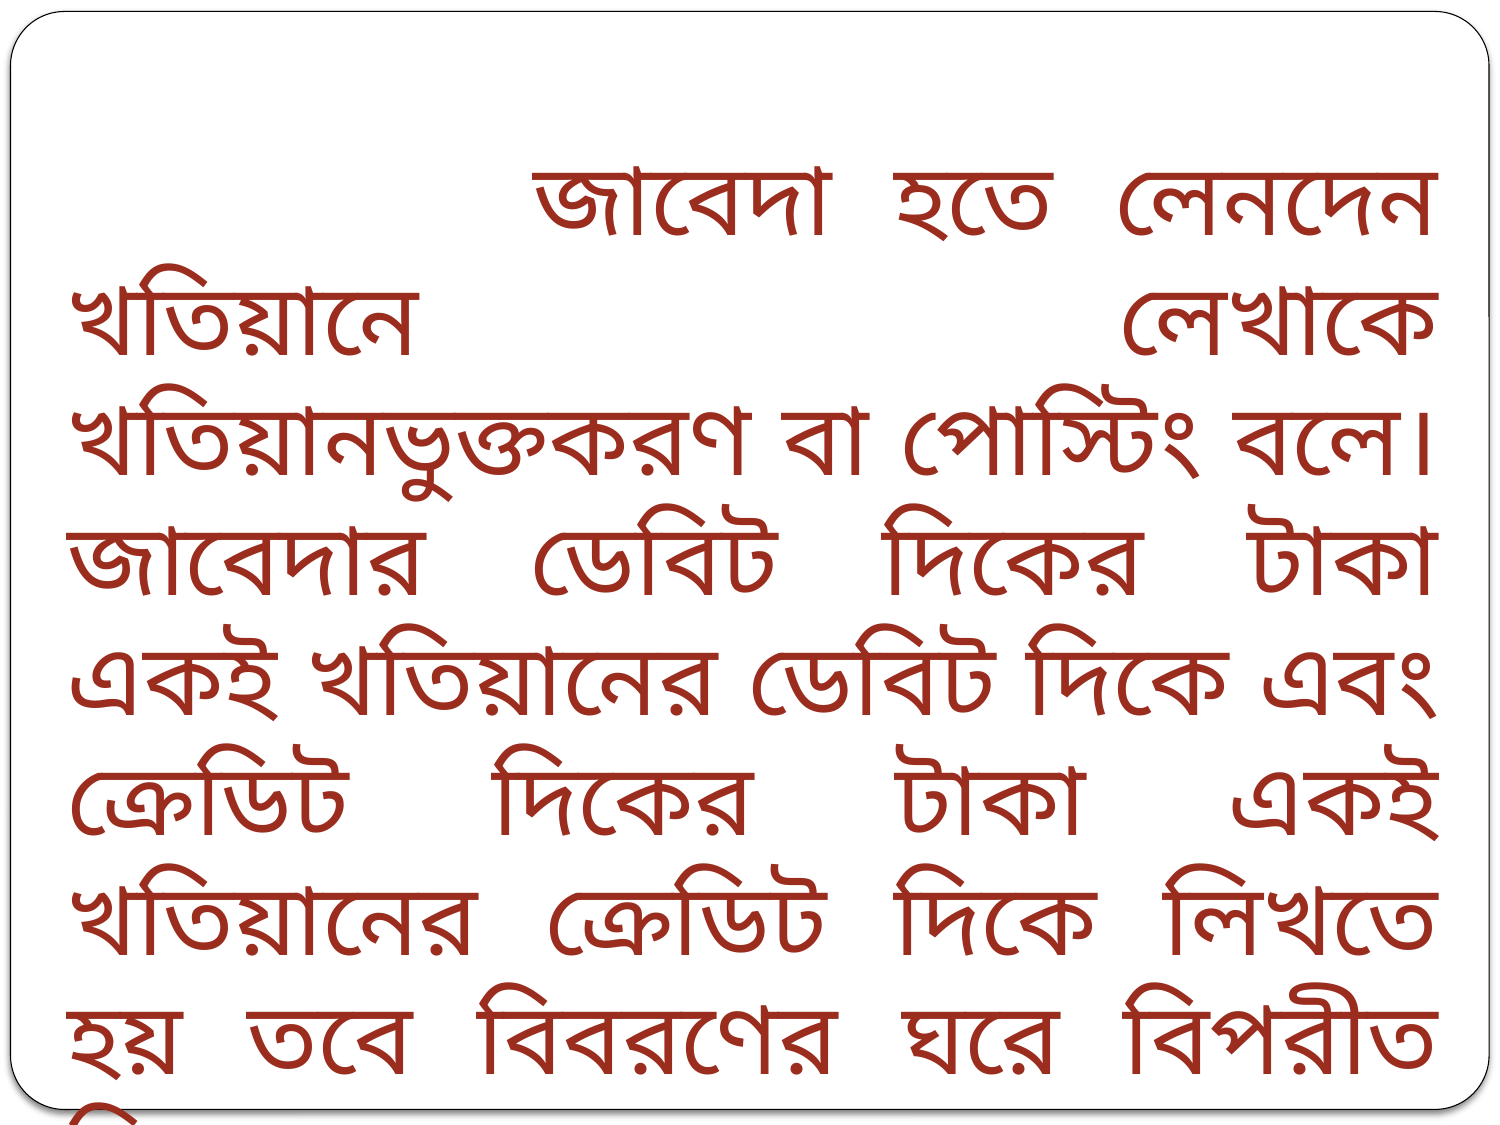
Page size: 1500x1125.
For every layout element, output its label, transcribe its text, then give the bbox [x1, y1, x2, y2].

text_box জাবেদা হতে লেনদেন খতিয়ানে লেখাকে খতিয়ানভুক্তকরণ বা পোস্টিং বলে। জাবেদার ডেবিট দিকের টাকা একই খতিয়ানের ডেবিট দিকে এবং ক্রেডিট দিকের টাকা একই খতিয়ানের ক্রেডিট দিকে লিখতে হয় তবে বিবরণের ঘরে বিপরীত হিসাবের নাম লেখা হয়। [52, 128, 1453, 1125]
